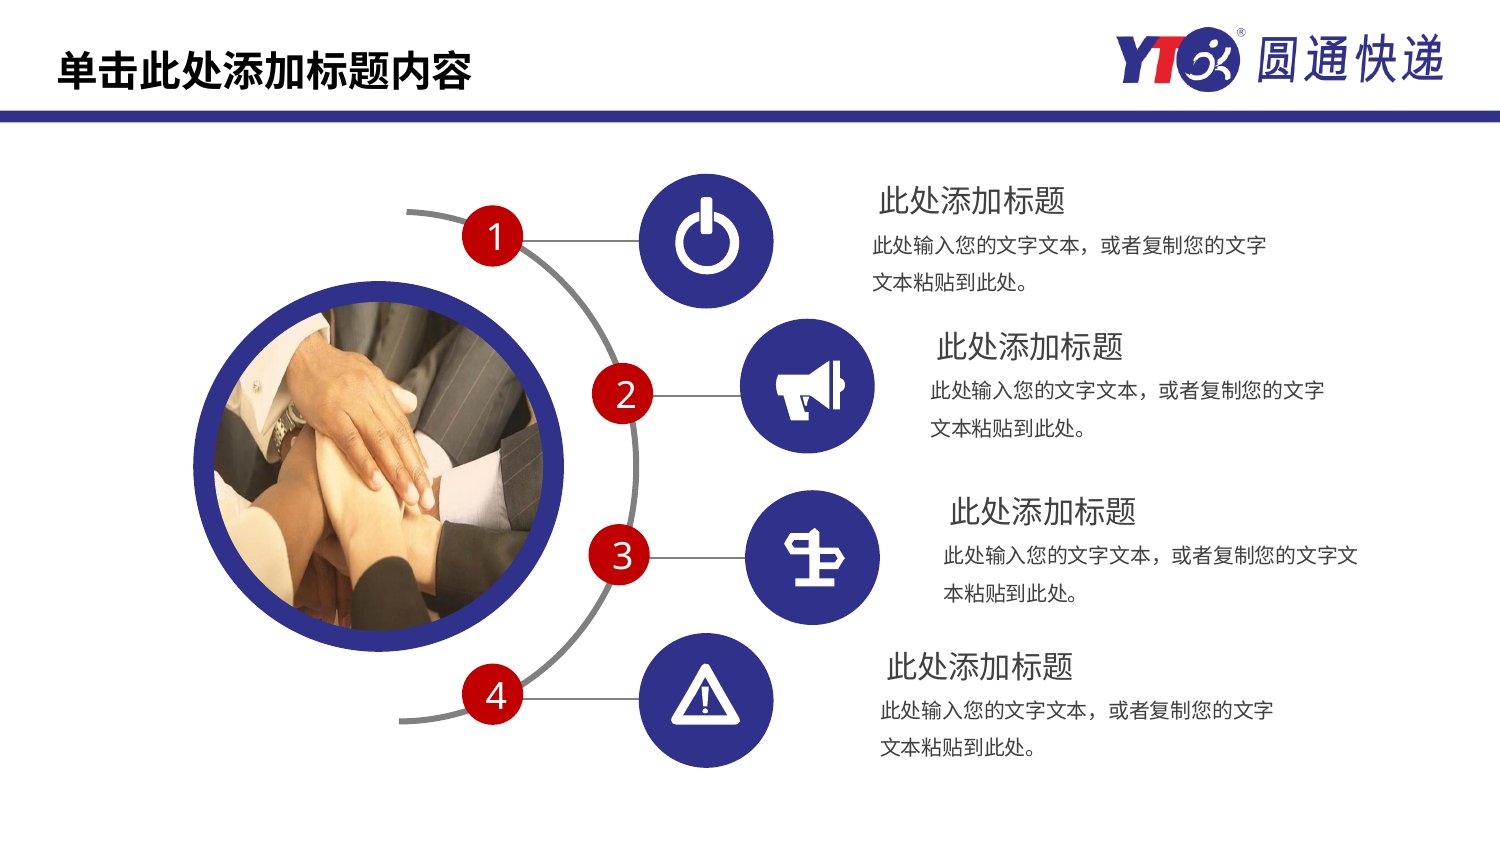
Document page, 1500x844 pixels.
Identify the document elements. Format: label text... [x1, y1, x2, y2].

text_box 2 [589, 360, 656, 427]
text_box [568, 584, 614, 653]
text_box [520, 250, 620, 363]
text_box [404, 206, 465, 226]
text_box 此处输入您的文字文本，或者复制您的文字文本粘贴到此处。 [928, 522, 1376, 613]
text_box 4 [459, 661, 526, 727]
text_box 此处输入您的文字文本，或者复制您的文字文本粘贴到此处。 [915, 357, 1352, 448]
picture [1116, 27, 1443, 92]
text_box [739, 318, 875, 454]
text_box [396, 707, 468, 727]
text_box 此处添加标题 [870, 639, 1089, 677]
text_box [638, 632, 774, 769]
text_box 此处添加标题 [934, 484, 1153, 522]
text_box 单击此处添加标题内容 [41, 37, 632, 103]
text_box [192, 280, 565, 652]
text_box 3 [586, 522, 652, 588]
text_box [744, 489, 881, 626]
text_box 此处添加标题 [863, 174, 1081, 212]
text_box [638, 173, 774, 309]
text_box 1 [459, 203, 526, 269]
text_box 此处输入您的文字文本，或者复制您的文字文本粘贴到此处。 [857, 212, 1294, 303]
text_box 此处输入您的文字文本，或者复制您的文字文本粘贴到此处。 [865, 677, 1294, 768]
text_box [625, 423, 642, 526]
text_box [522, 661, 560, 689]
text_box 此处添加标题 [921, 319, 1139, 357]
